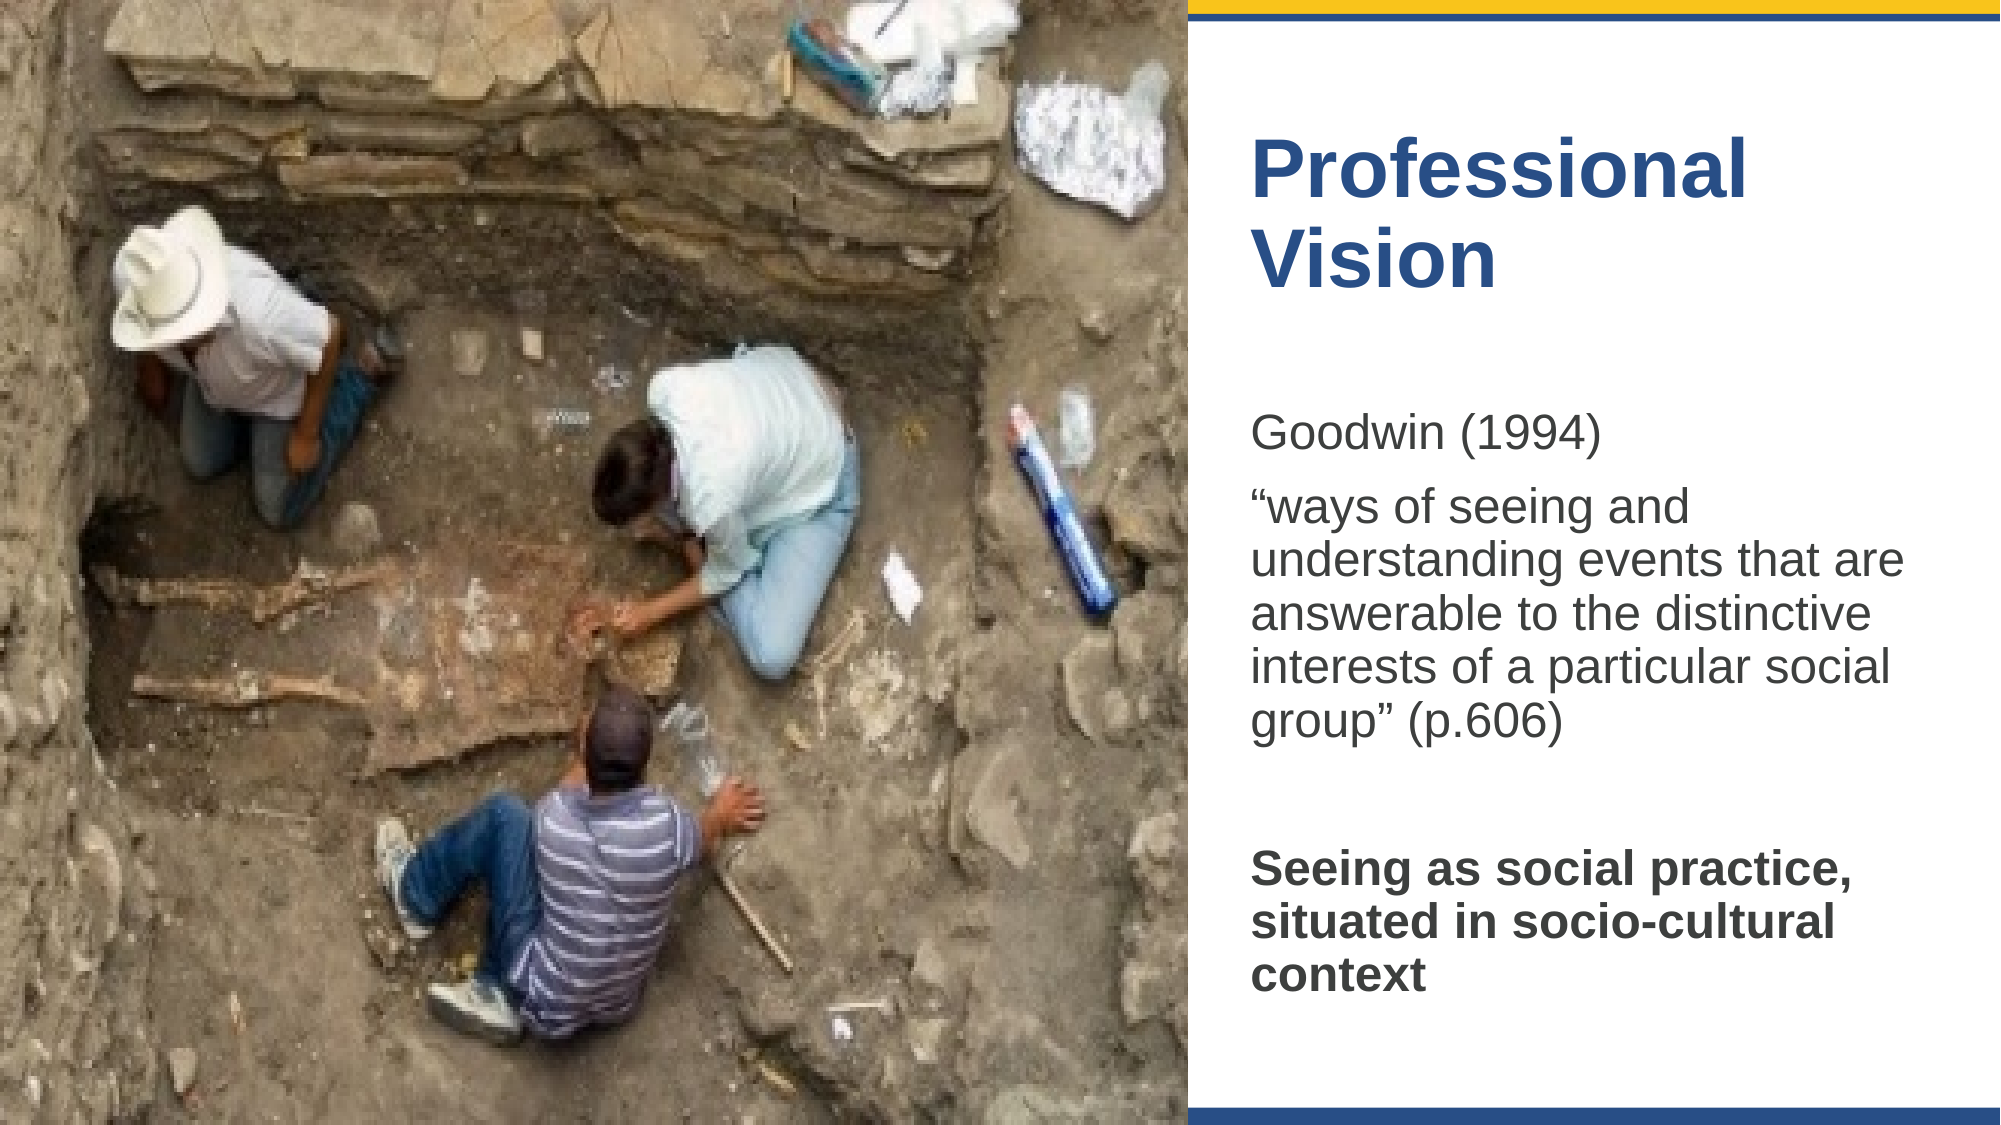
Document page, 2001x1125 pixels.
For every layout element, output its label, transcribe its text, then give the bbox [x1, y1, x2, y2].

picture [0, 0, 1188, 1125]
title Professional Vision [1235, 59, 1863, 372]
list Goodwin (1994) “ways of seeing and understanding events that are answerable to the distinctive interests of a particular social group” (p.606) Seeing as social practice, situated in socio-cultural context [1235, 399, 1945, 1014]
